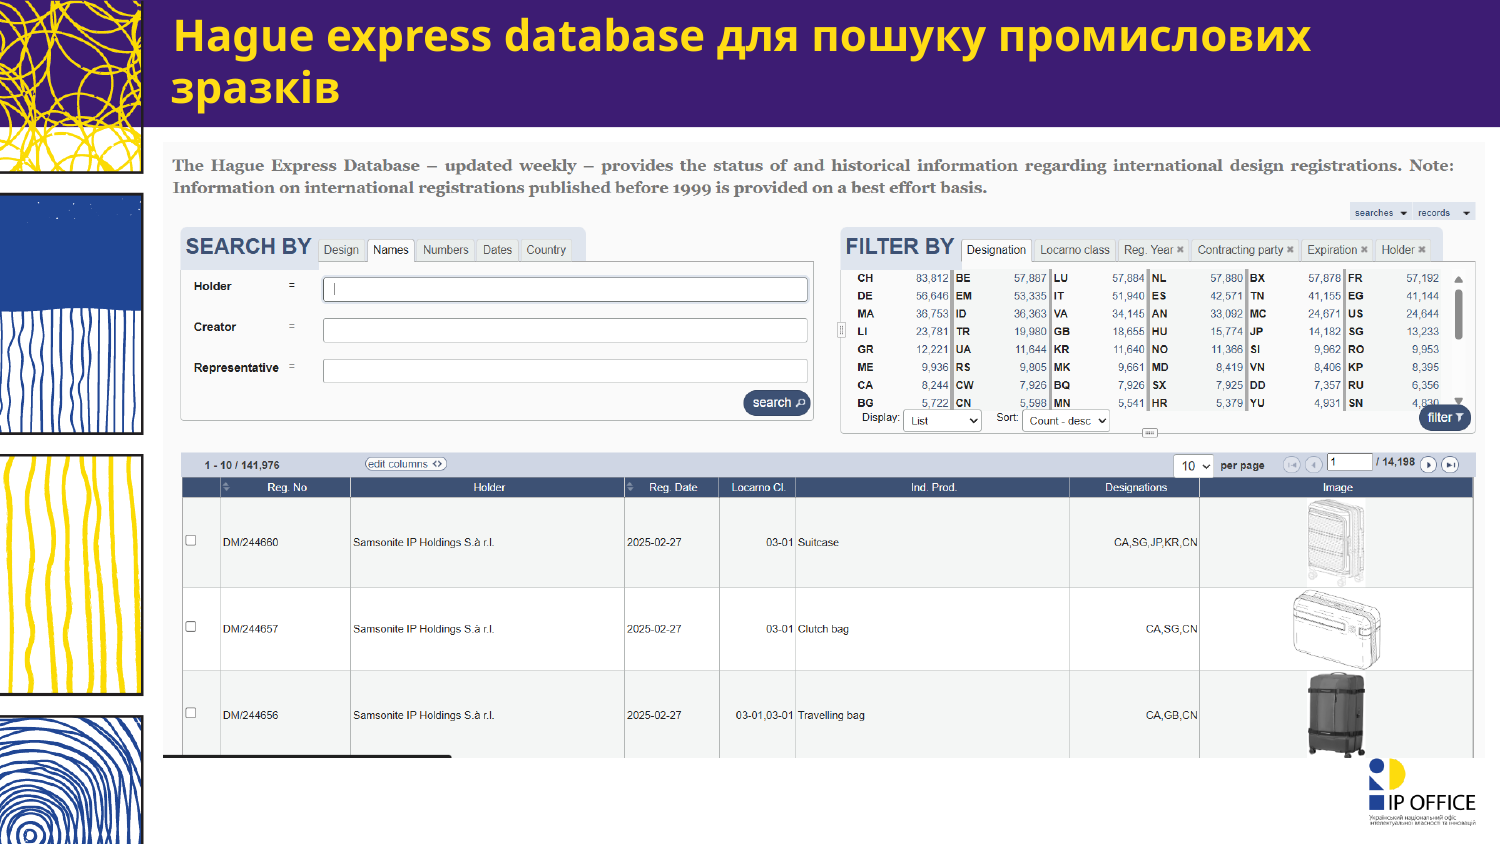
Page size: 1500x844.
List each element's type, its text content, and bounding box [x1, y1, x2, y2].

text_box Hague express database для пошуку промислових зразків [184, 0, 1493, 128]
picture [0, 0, 1485, 844]
text_box [1493, 0, 1500, 128]
